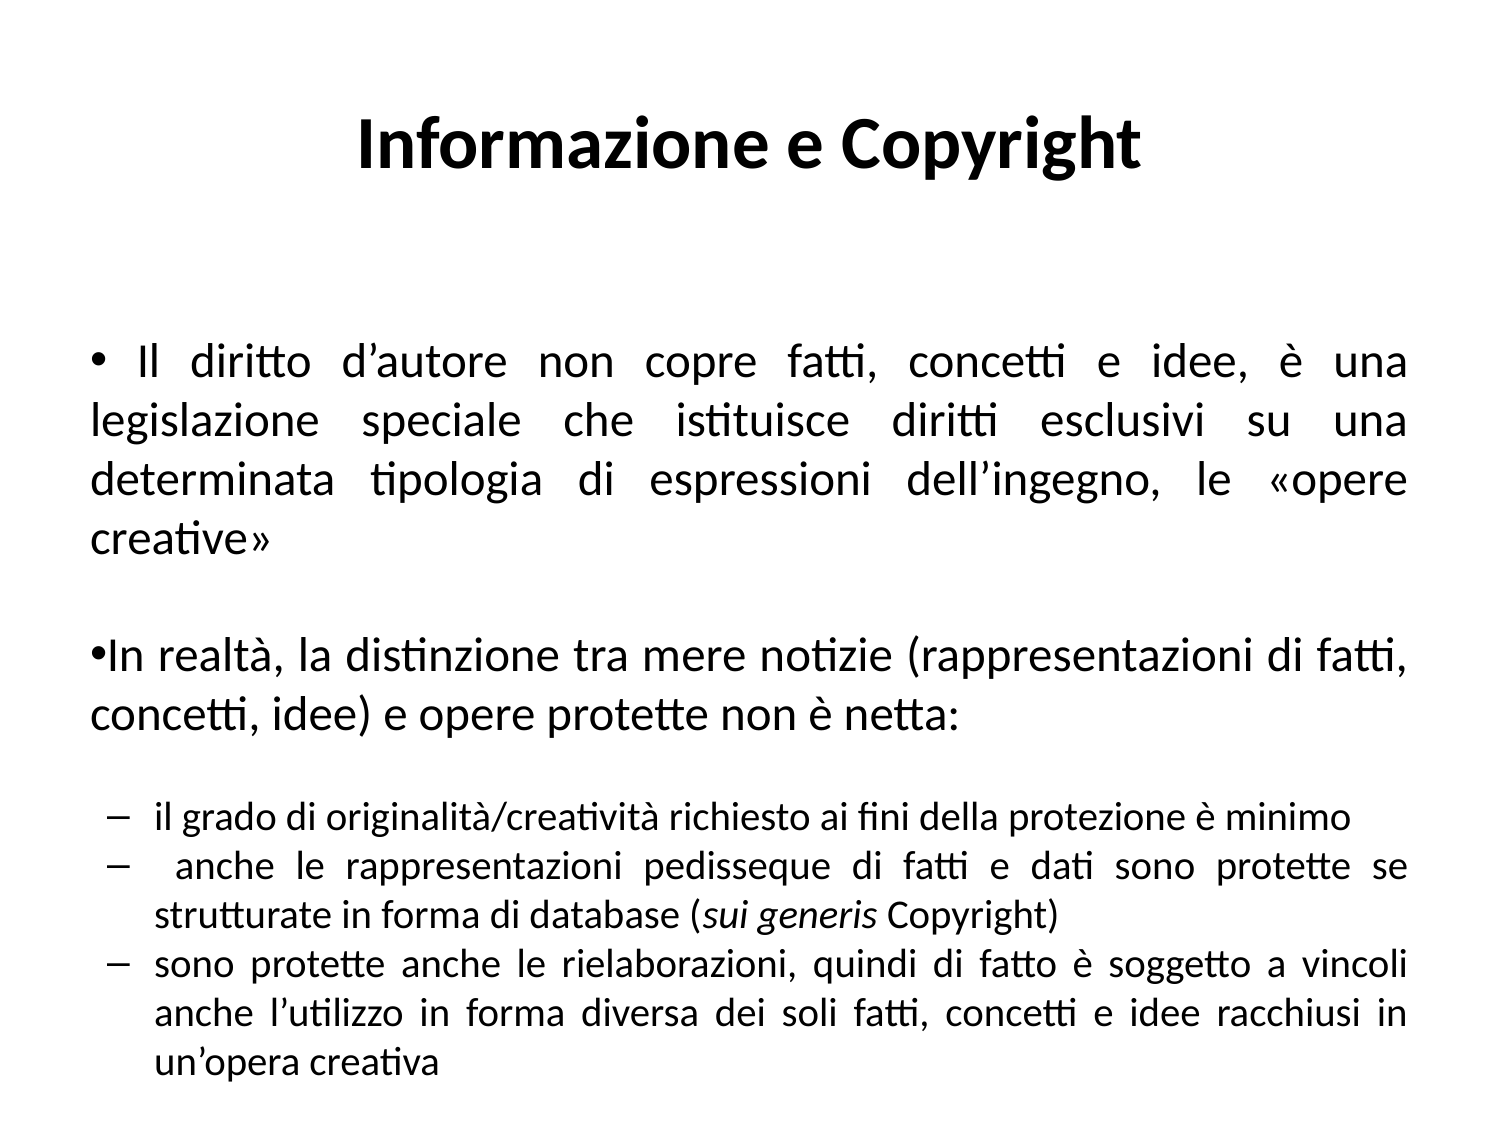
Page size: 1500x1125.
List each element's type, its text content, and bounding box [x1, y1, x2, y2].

title Informazione e Copyright [75, 45, 1425, 233]
list Il diritto d’autore non copre fatti, concetti e idee, è una legislazione speciale che istituisce diritti esclusivi su una determinata tipologia di espressioni dell’ingegno, le «opere creative» In realtà, la distinzione tra mere notizie (rappresentazioni di fatti, concetti, idee) e opere protette non è netta: il grado di originalità/creatività richiesto ai fini della protezione è minimo anche le rappresentazioni pedisseque di fatti e dati sono protette se strutturate in forma di database (sui generis Copyright) sono protette anche le rielaborazioni, quindi di fatto è soggetto a vincoli anche l’utilizzo in forma diversa dei soli fatti, concetti e idee racchiusi in un’opera creativa [75, 262, 1425, 1094]
